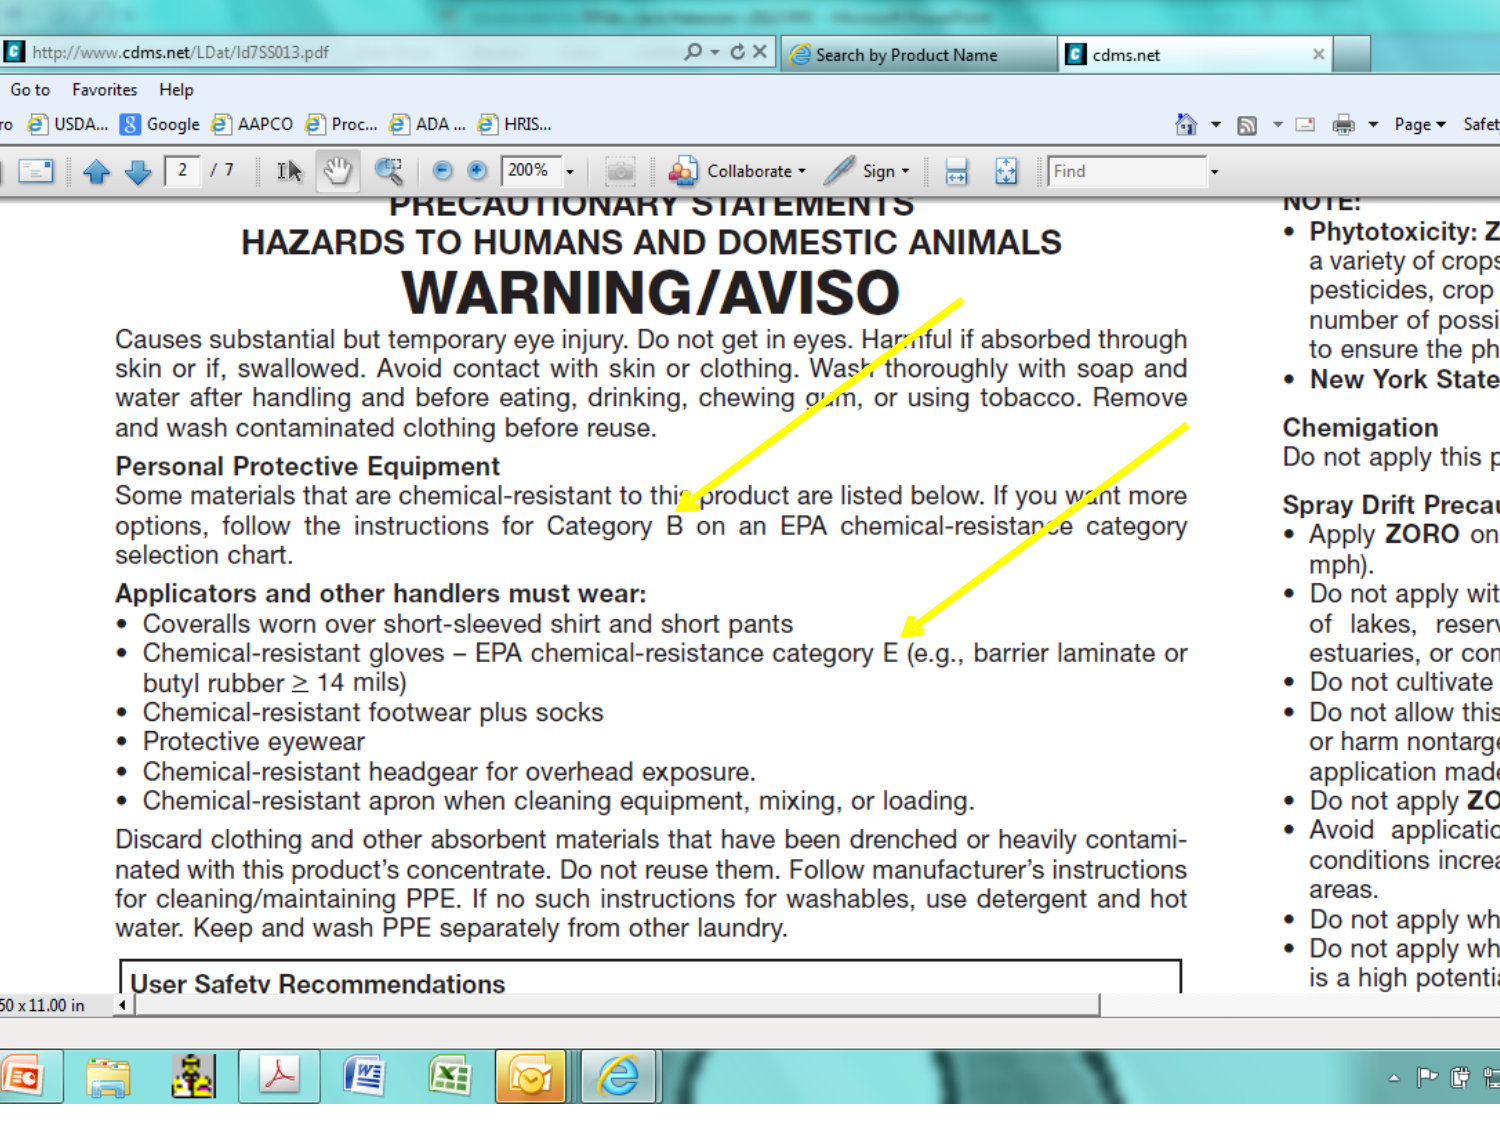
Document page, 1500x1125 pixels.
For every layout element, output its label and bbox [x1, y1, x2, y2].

text_box [674, 299, 963, 513]
text_box [899, 424, 1188, 638]
list [0, 0, 1500, 1105]
